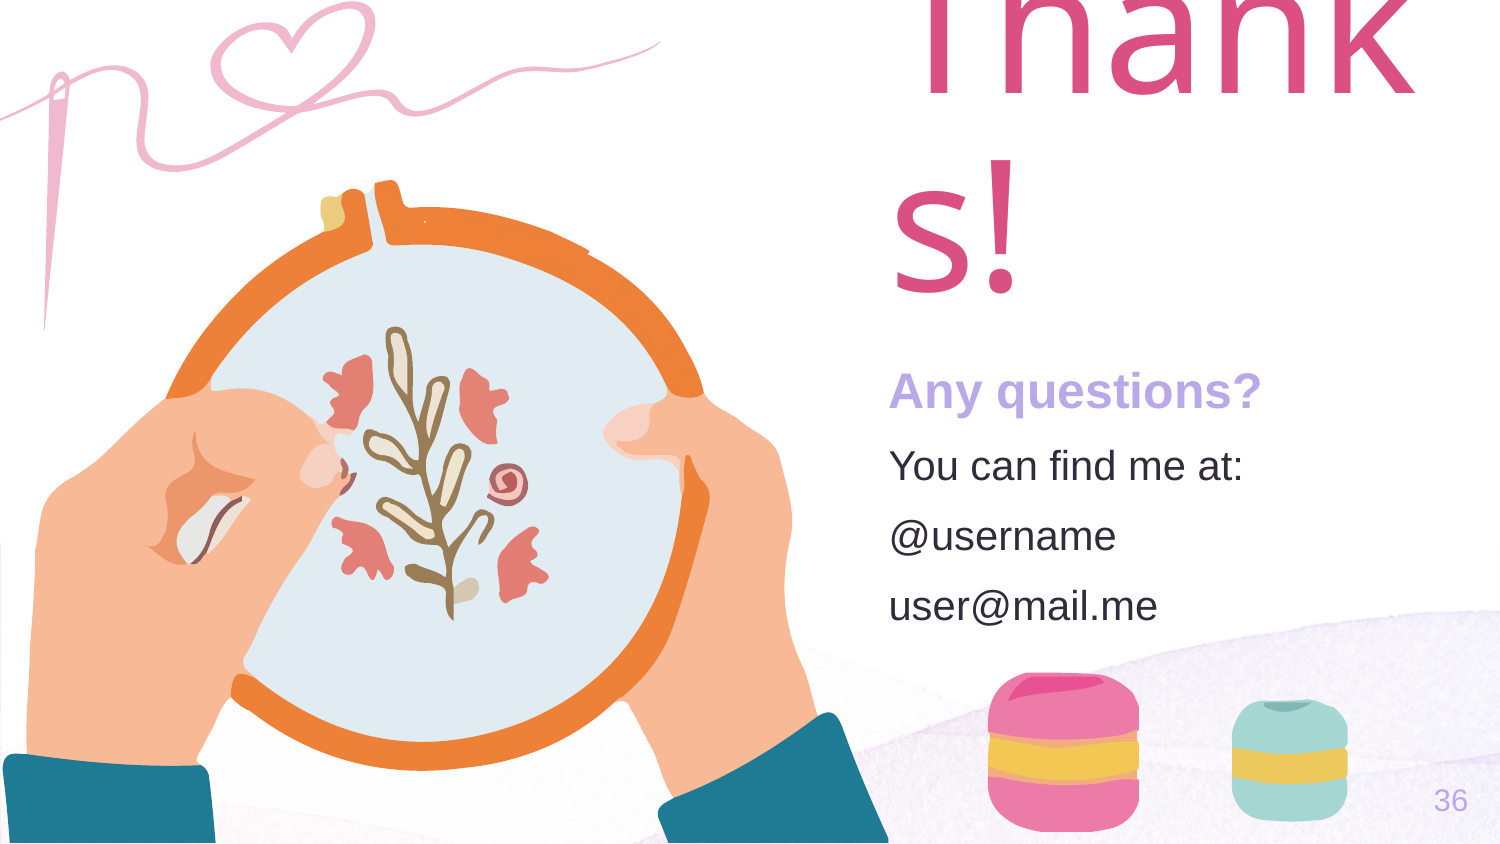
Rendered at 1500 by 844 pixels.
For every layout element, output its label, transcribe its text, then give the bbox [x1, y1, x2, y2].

picture [0, 179, 1500, 844]
title Thanks! [890, 180, 1434, 332]
subtitle Any questions? You can find me at: @username user@mail.me [893, 349, 1383, 680]
slide_number 36 [1378, 766, 1469, 832]
